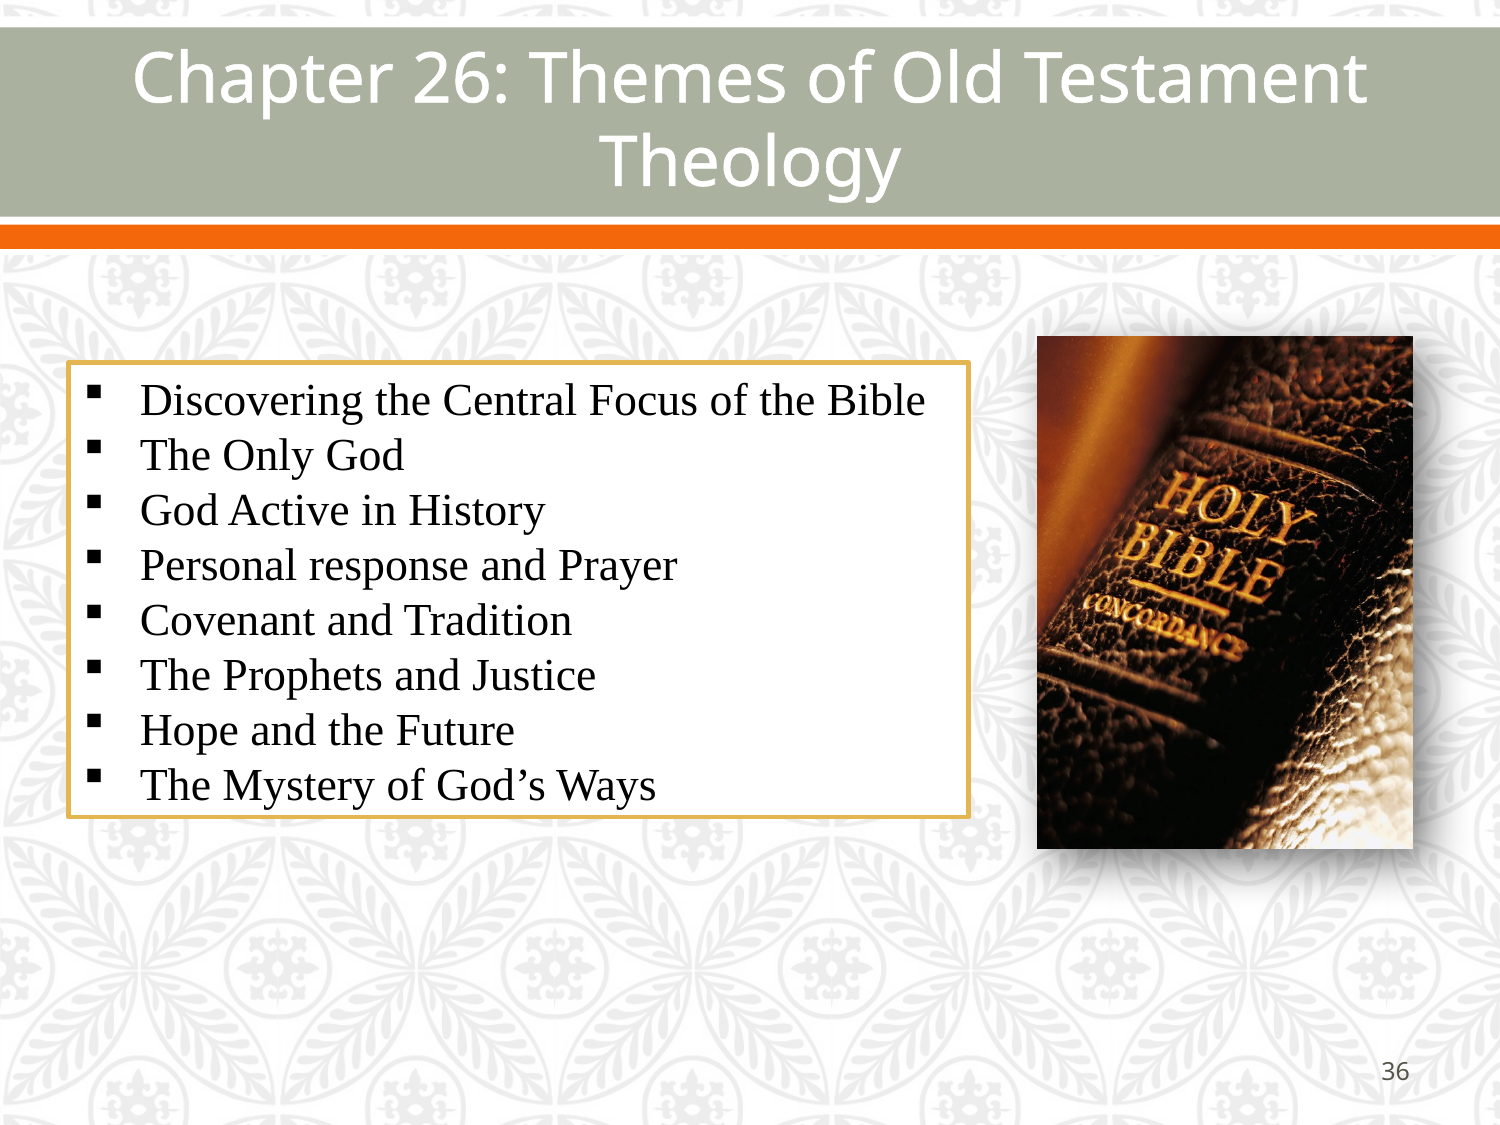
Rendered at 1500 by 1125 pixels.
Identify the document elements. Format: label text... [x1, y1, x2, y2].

title Chapter 26: Themes of Old Testament Theology [37, 24, 1463, 208]
slide_number 36 [1074, 1042, 1425, 1103]
picture [1037, 335, 1413, 849]
text_box Discovering the Central Focus of the Bible The Only God God Active in History Personal response and Prayer Covenant and Tradition The Prophets and Justice Hope and the Future The Mystery of God’s Ways [66, 360, 971, 819]
